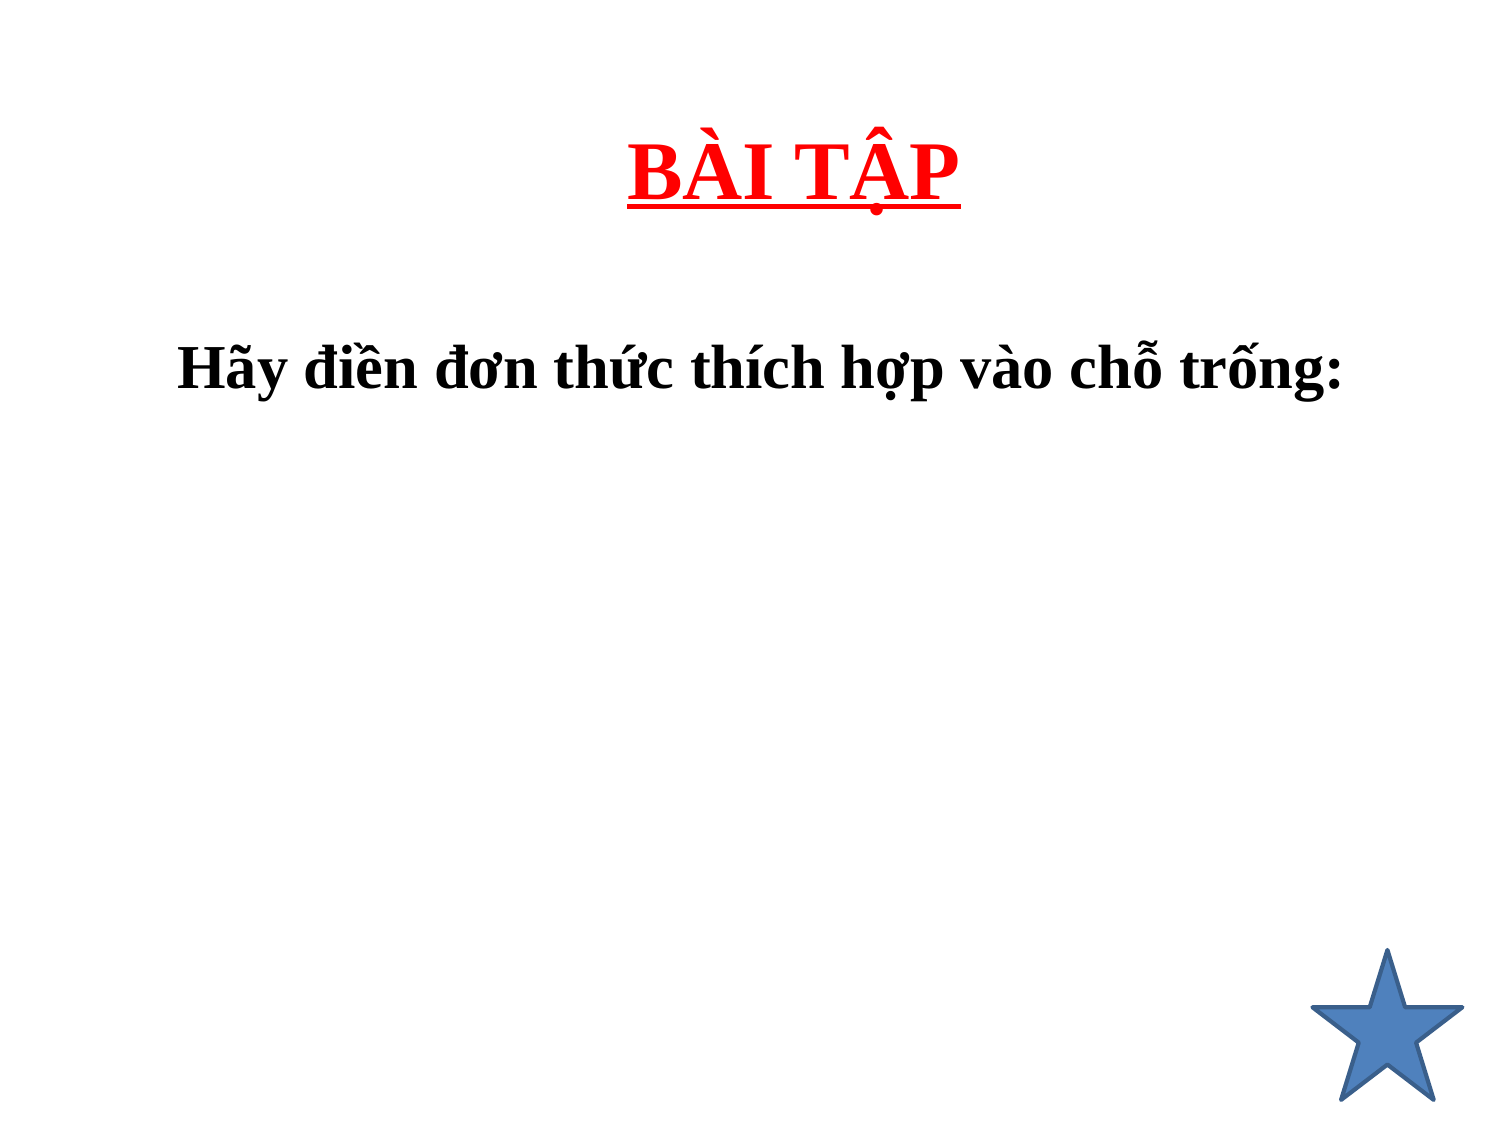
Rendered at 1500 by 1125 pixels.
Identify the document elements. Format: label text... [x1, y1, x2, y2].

text_box BÀI TẬP [612, 108, 1025, 224]
text_box [1310, 947, 1465, 1102]
